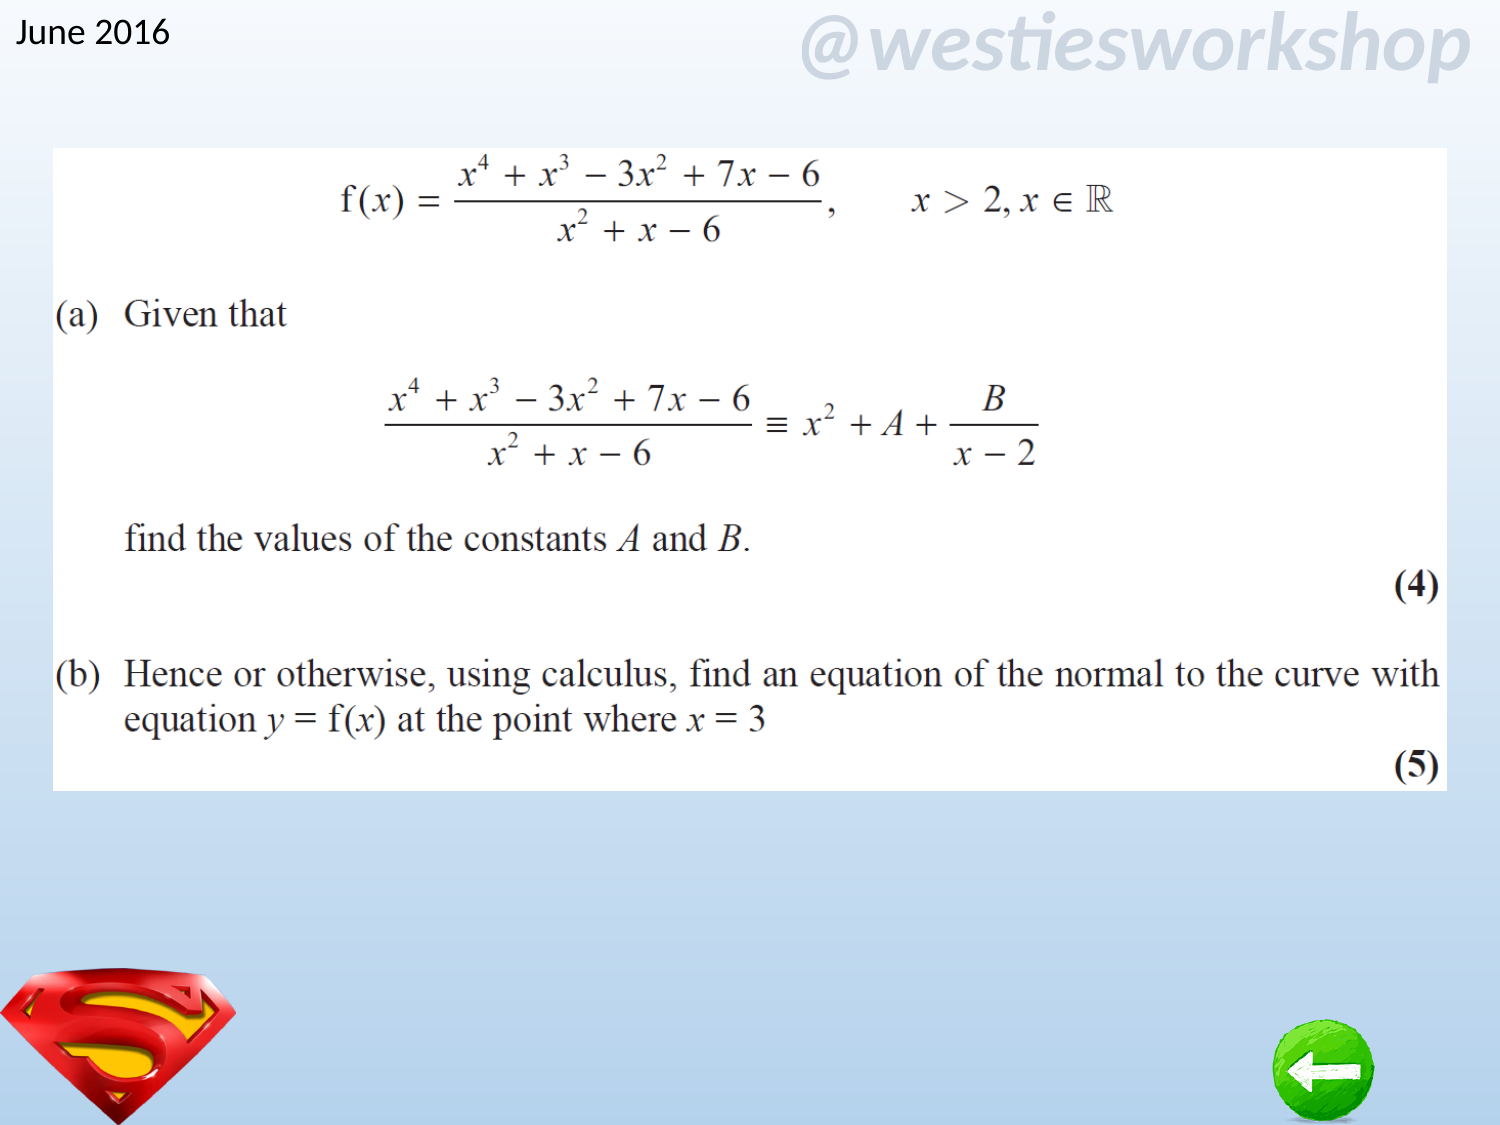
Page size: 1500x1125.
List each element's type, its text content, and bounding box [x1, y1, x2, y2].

picture [0, 968, 236, 1125]
picture [53, 148, 1447, 791]
text_box June 2016 [1, 0, 186, 60]
picture [1270, 1019, 1376, 1125]
